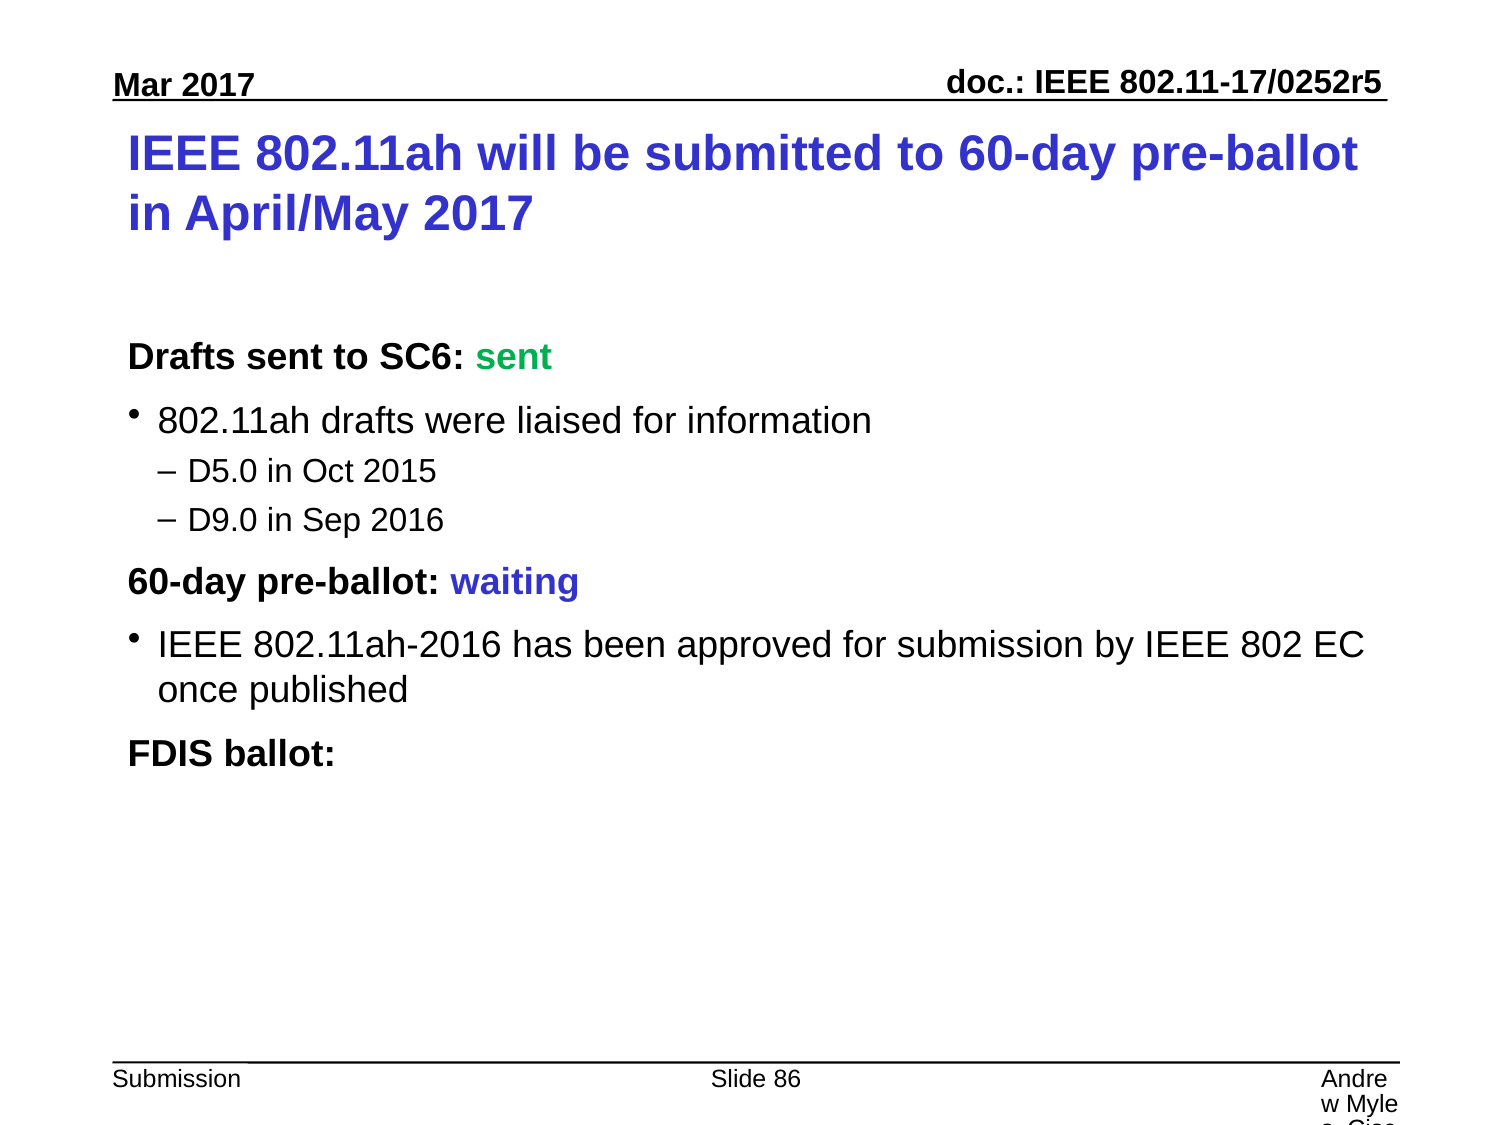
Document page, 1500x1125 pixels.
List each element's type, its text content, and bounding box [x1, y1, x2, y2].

list Drafts sent to SC6: sent 802.11ah drafts were liaised for information D5.0 in Oct 2015 D9.0 in Sep 2016 60-day pre-ballot: waiting IEEE 802.11ah-2016 has been approved for submission by IEEE 802 EC once published FDIS ballot: [112, 324, 1388, 1000]
title IEEE 802.11ah will be submitted to 60-day pre-ballot in April/May 2017 [112, 112, 1388, 288]
footer Andrew Myles, Cisco [1320, 1061, 1402, 1093]
slide_number Slide 86 [709, 1061, 803, 1093]
